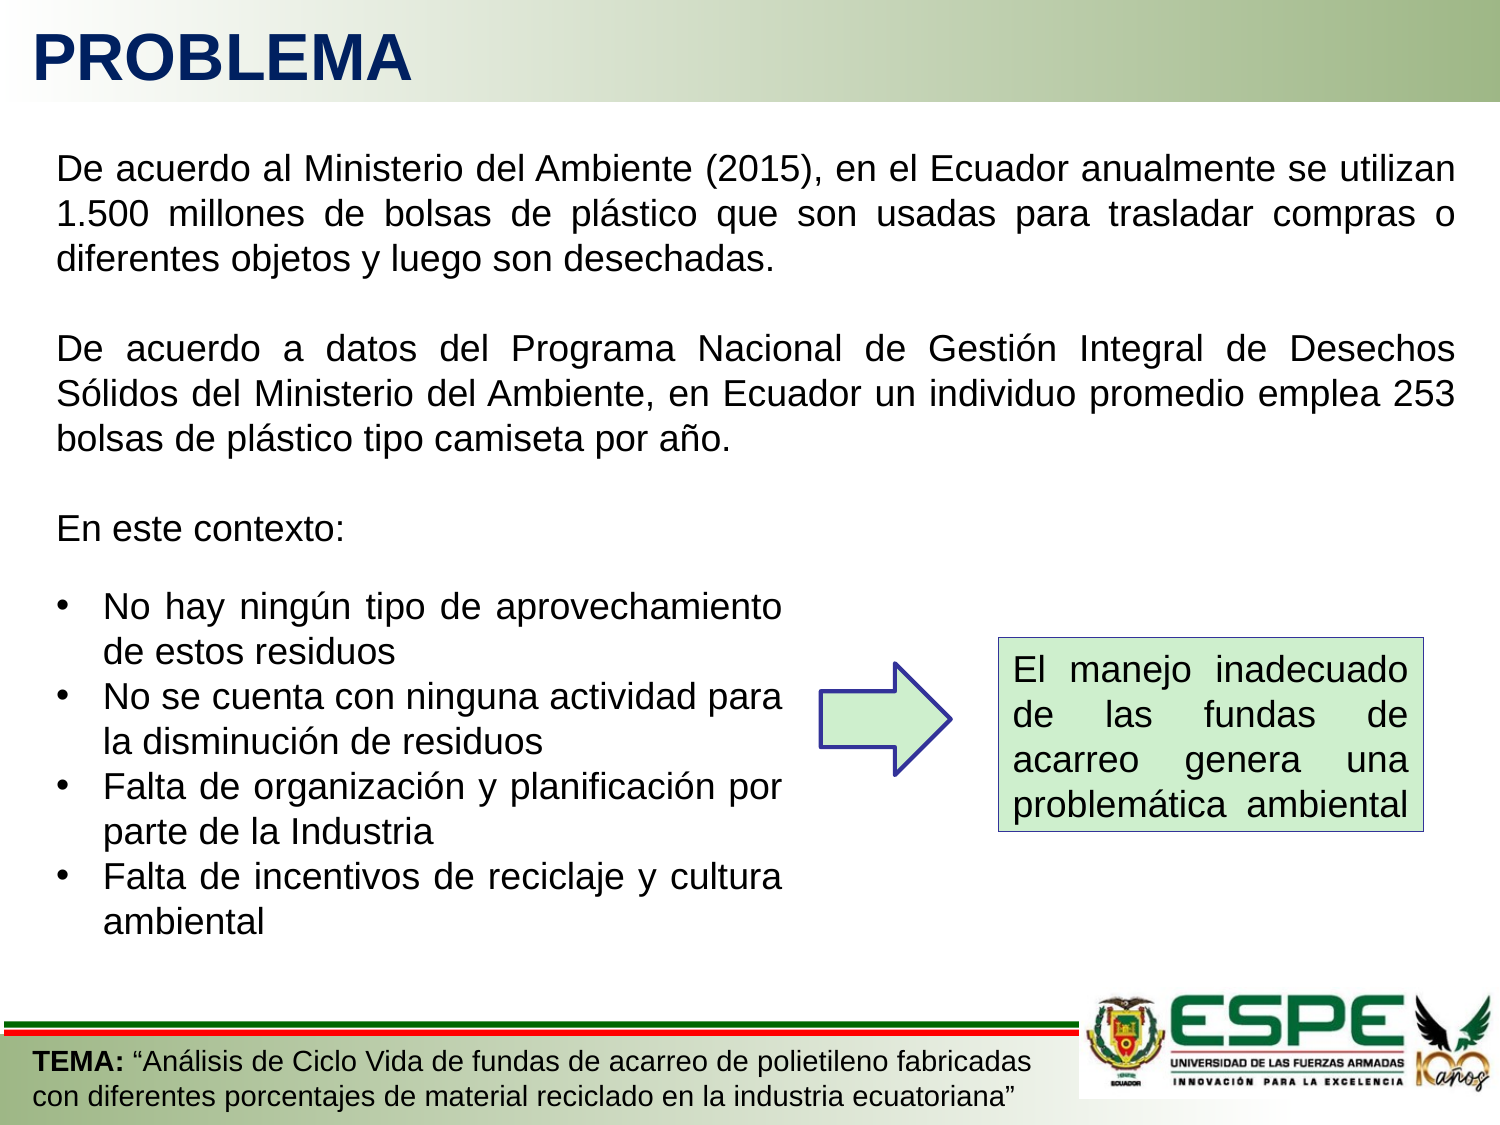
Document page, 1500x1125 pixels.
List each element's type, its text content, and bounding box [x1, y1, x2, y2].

text_box El manejo inadecuado de las fundas de acarreo genera una problemática ambiental [998, 637, 1424, 832]
text_box PROBLEMA [17, 5, 1034, 101]
text_box No hay ningún tipo de aprovechamiento de estos residuos No se cuenta con ninguna actividad para la disminución de residuos Falta de organización y planificación por parte de la Industria Falta de incentivos de reciclaje y cultura ambiental [41, 574, 798, 949]
text_box TEMA: “Análisis de Ciclo Vida de fundas de acarreo de polietileno fabricadas con diferentes porcentajes de material reciclado en la industria ecuatoriana” [17, 1034, 1080, 1120]
picture [1079, 976, 1500, 1099]
text_box De acuerdo al Ministerio del Ambiente (2015), en el Ecuador anualmente se utilizan 1.500 millones de bolsas de plástico que son usadas para trasladar compras o diferentes objetos y luego son desechadas. De acuerdo a datos del Programa Nacional de Gestión Integral de Desechos Sólidos del Ministerio del Ambiente, en Ecuador un individuo promedio emplea 253 bolsas de plástico tipo camiseta por año. En este contexto: [41, 136, 1471, 647]
text_box [818, 661, 953, 777]
